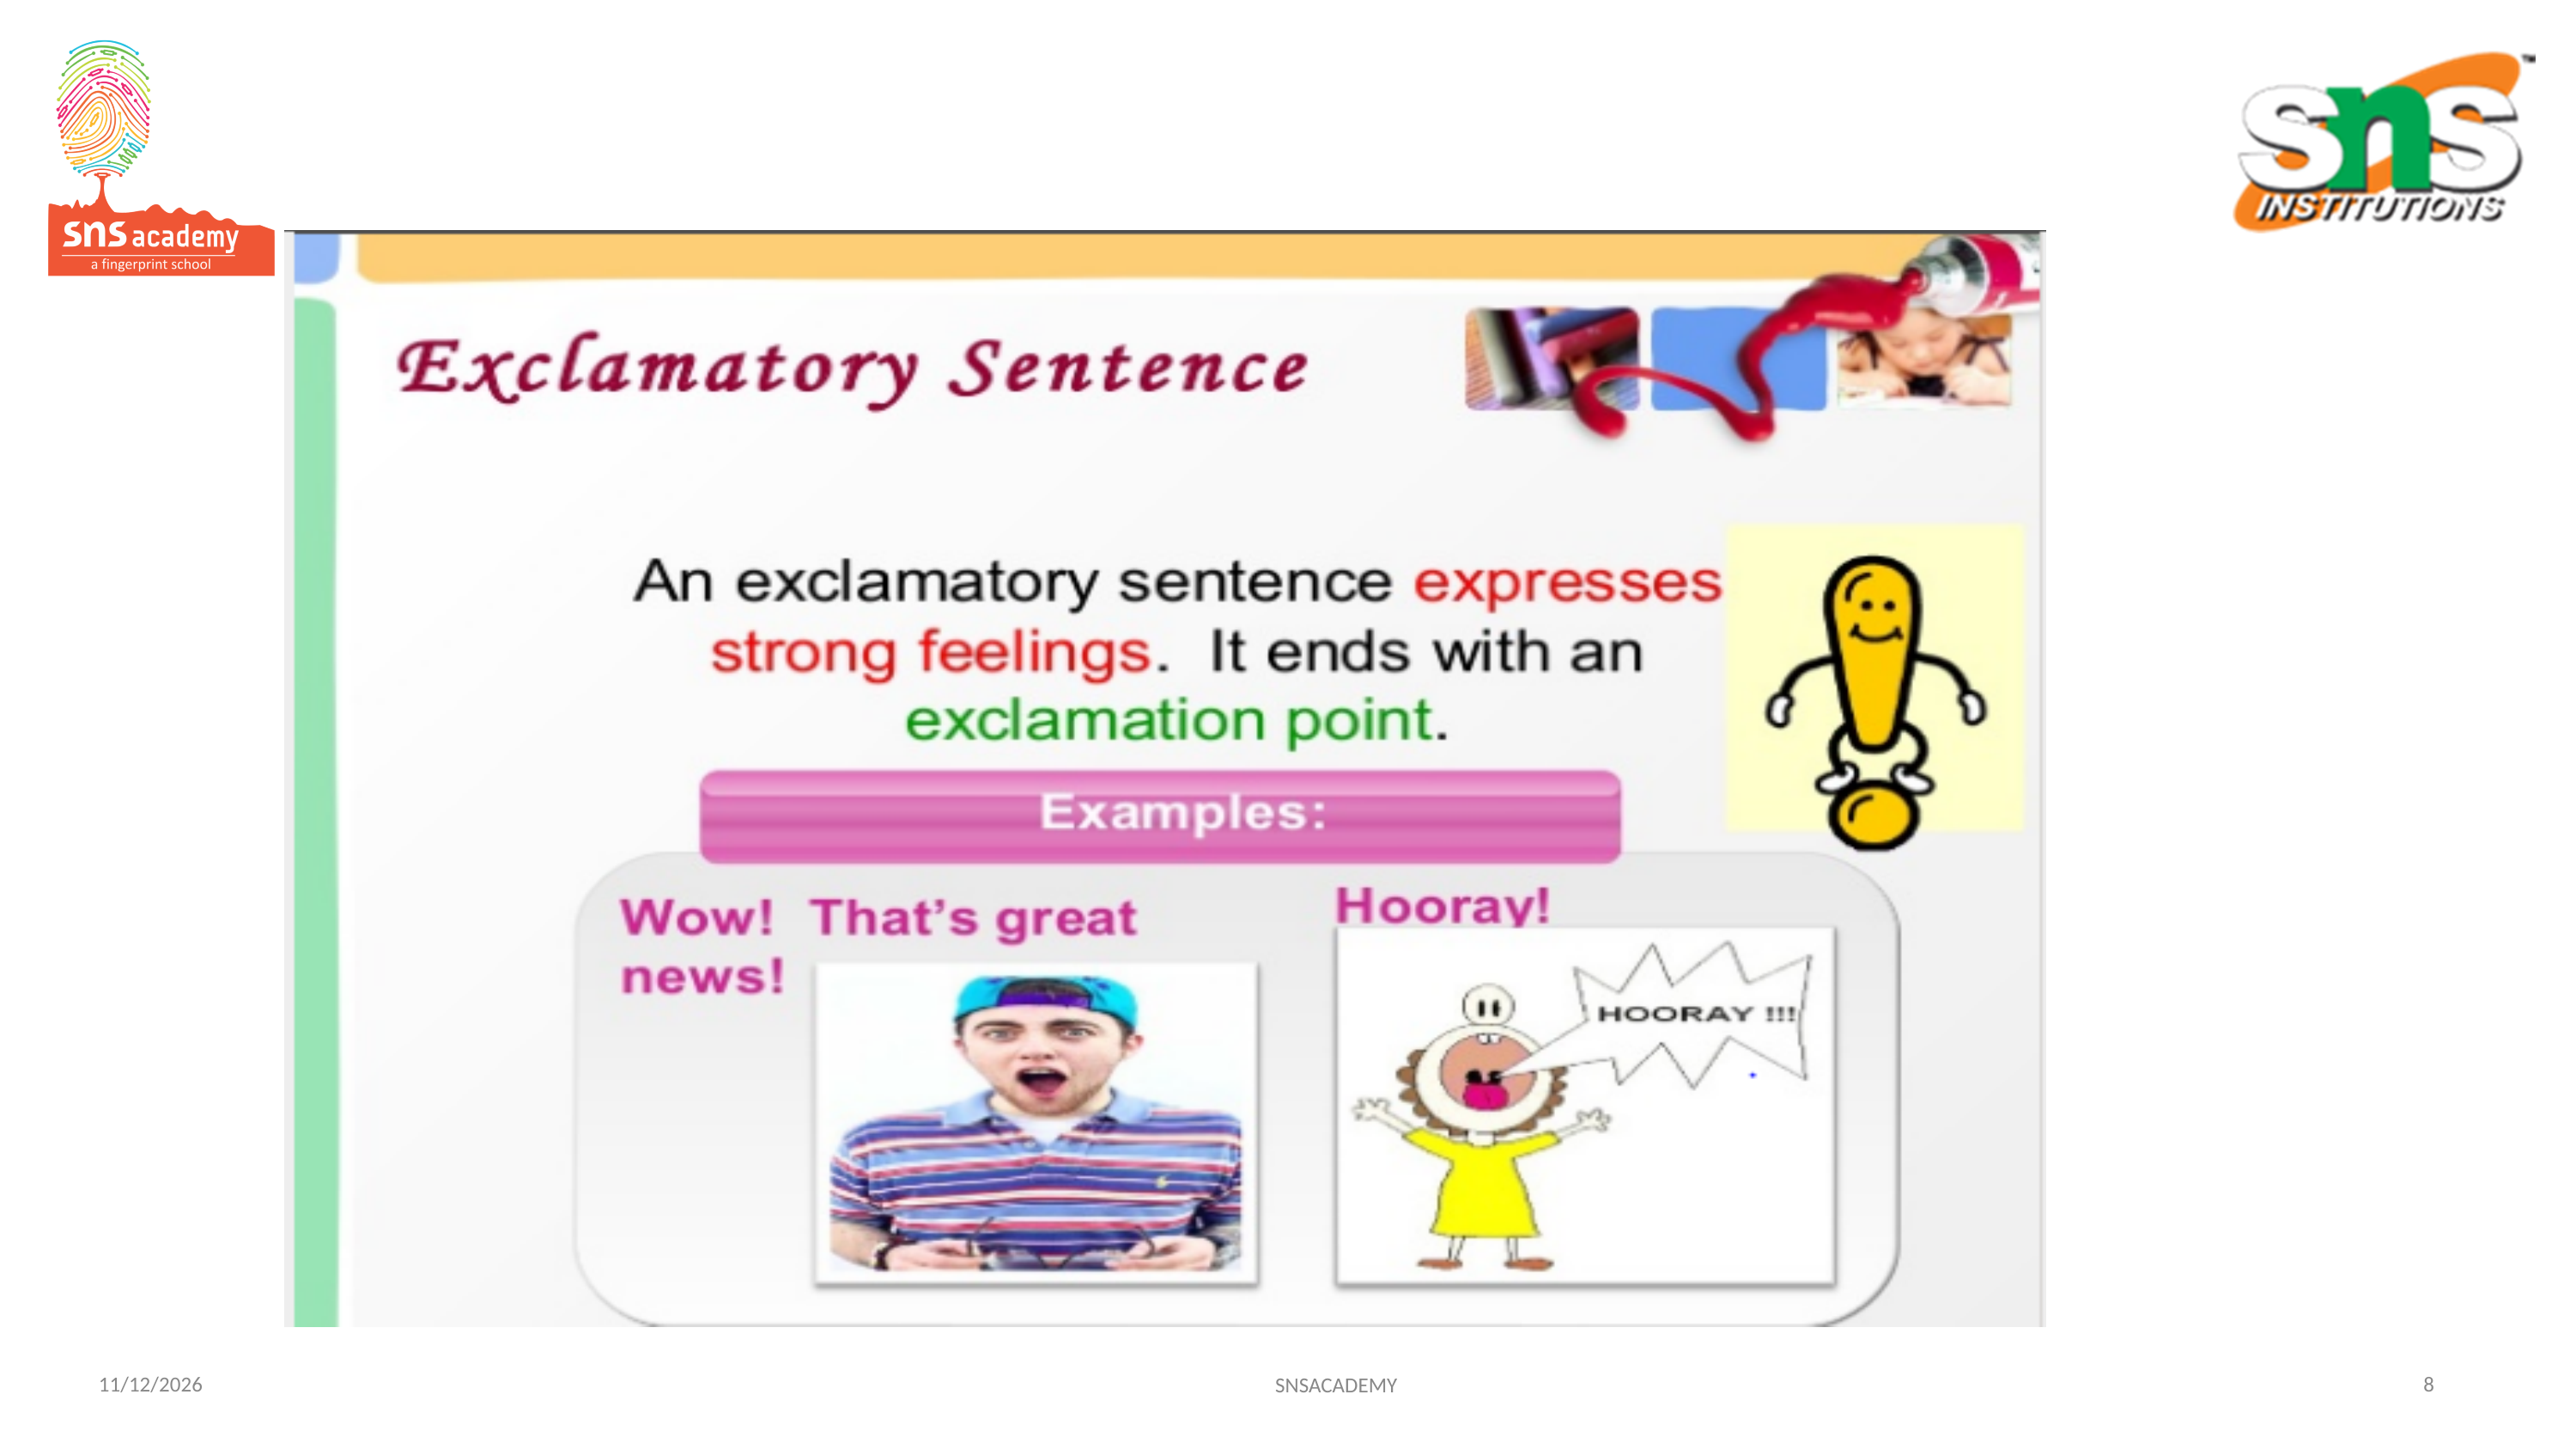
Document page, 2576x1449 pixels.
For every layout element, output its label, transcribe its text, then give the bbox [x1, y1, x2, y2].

slide_number 8 [2146, 1357, 2447, 1410]
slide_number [85, 1357, 386, 1410]
footer SNSACADEMY [837, 1357, 1836, 1411]
picture [284, 230, 2046, 1327]
picture [2233, 50, 2536, 233]
picture [38, 33, 280, 285]
